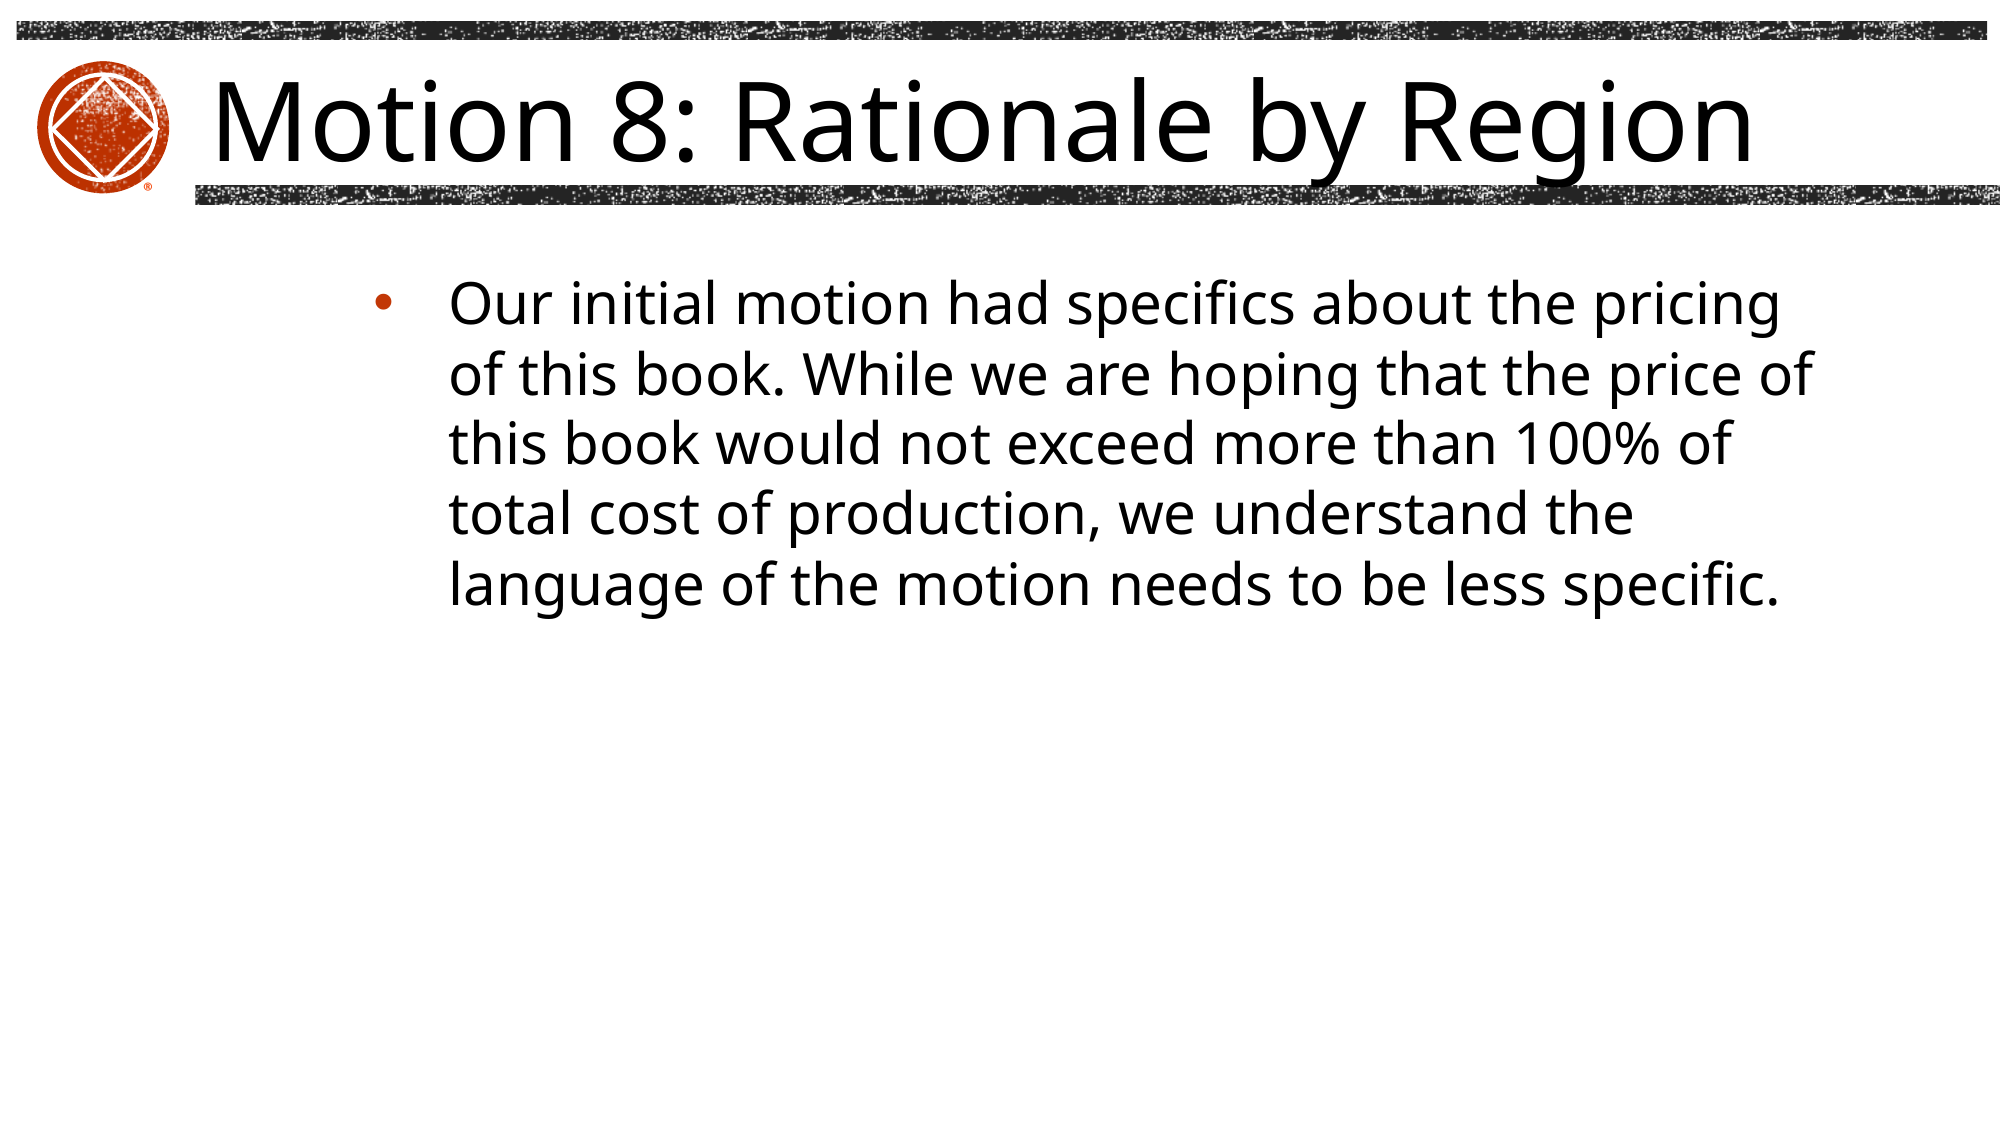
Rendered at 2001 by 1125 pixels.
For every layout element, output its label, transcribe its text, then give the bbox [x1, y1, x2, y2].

text_box [194, 184, 2000, 206]
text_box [37, 61, 170, 231]
subtitle Our initial motion had specifics about the pricing of this book. While we are hoping that the price of this book would not exceed more than 100% of total cost of production, we understand the language of the motion needs to be less specific. [358, 259, 1865, 1109]
title Motion 8: Rationale by Region [194, 33, 1957, 194]
text_box [16, 21, 1988, 40]
